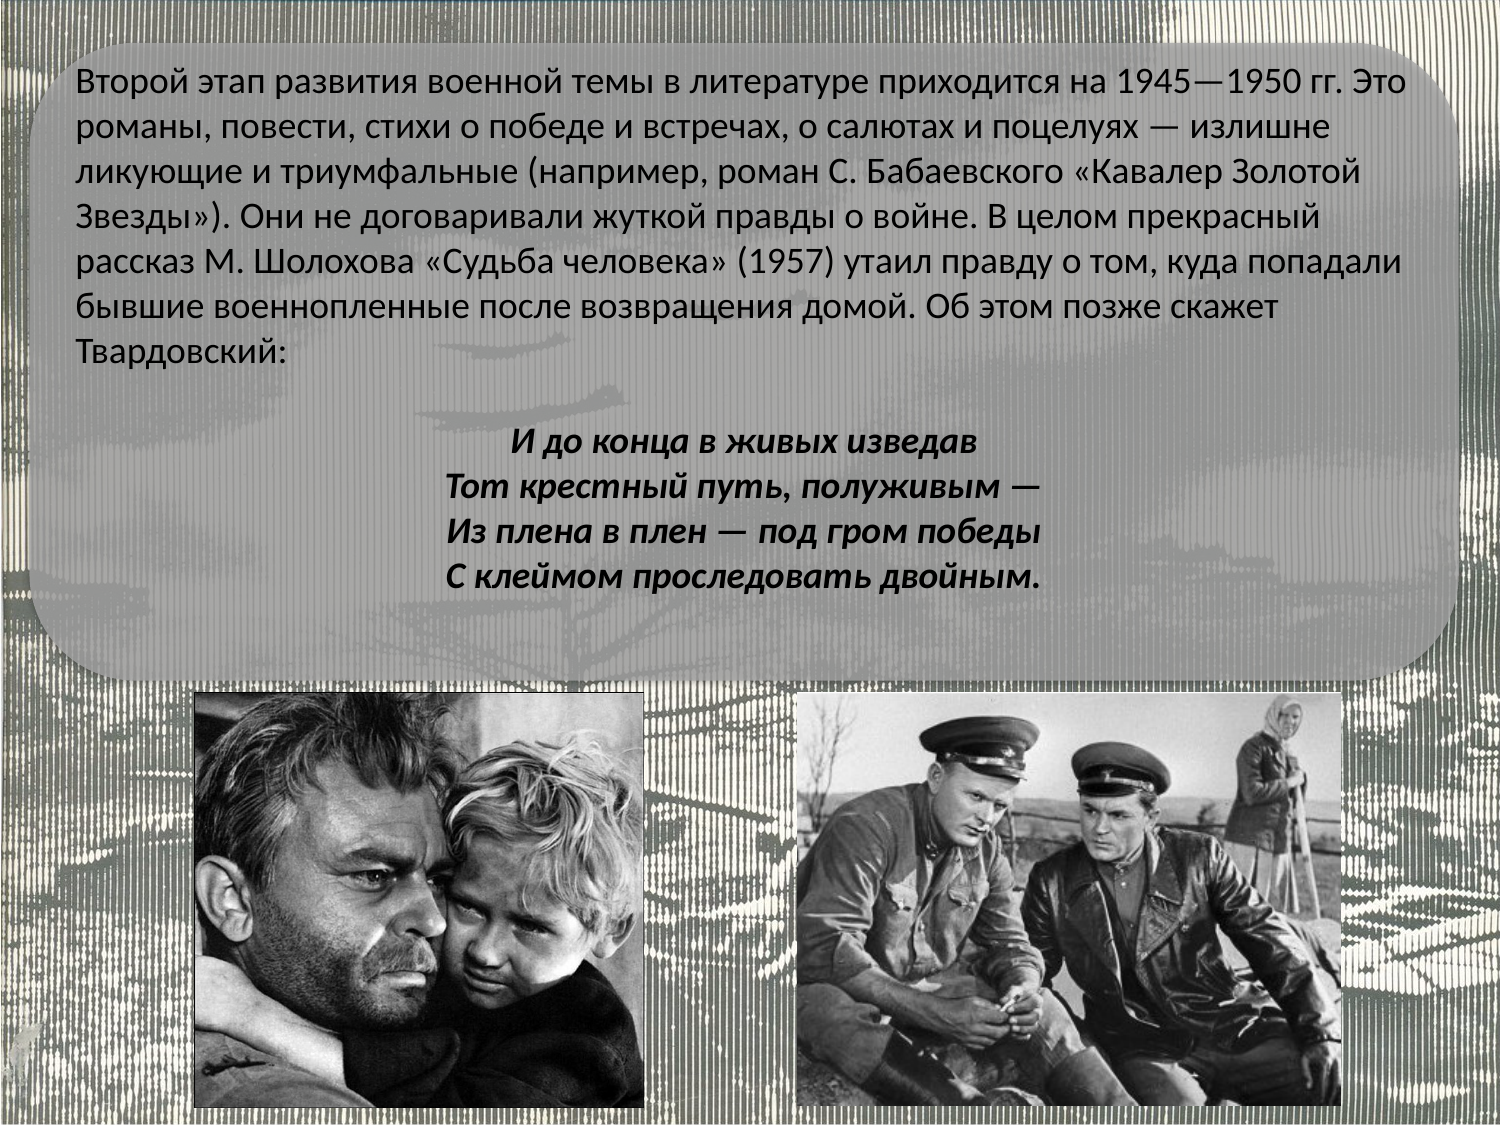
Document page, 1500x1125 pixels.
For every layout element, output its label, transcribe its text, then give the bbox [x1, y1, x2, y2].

text_box Второй этап развития военной темы в литературе приходится на 1945—1950 гг. Это романы, повести, стихи о победе и встречах, о салютах и поцелуях — излишне ликующие и триумфальные (например, роман С. Бабаевского «Кавалер Золотой Звезды»). Они не договаривали жуткой правды о войне. В целом прекрасный рассказ М. Шолохова «Судьба человека» (1957) утаил правду о том, куда попадали бывшие военнопленные после возвращения домой. Об этом позже скажет Твардовский: И до конца в живых изведав Тот крестный путь, полуживым — Из плена в плен — под гром победы С клеймом проследовать двойным. [28, 41, 1460, 682]
picture [194, 692, 644, 1109]
picture [796, 692, 1341, 1107]
